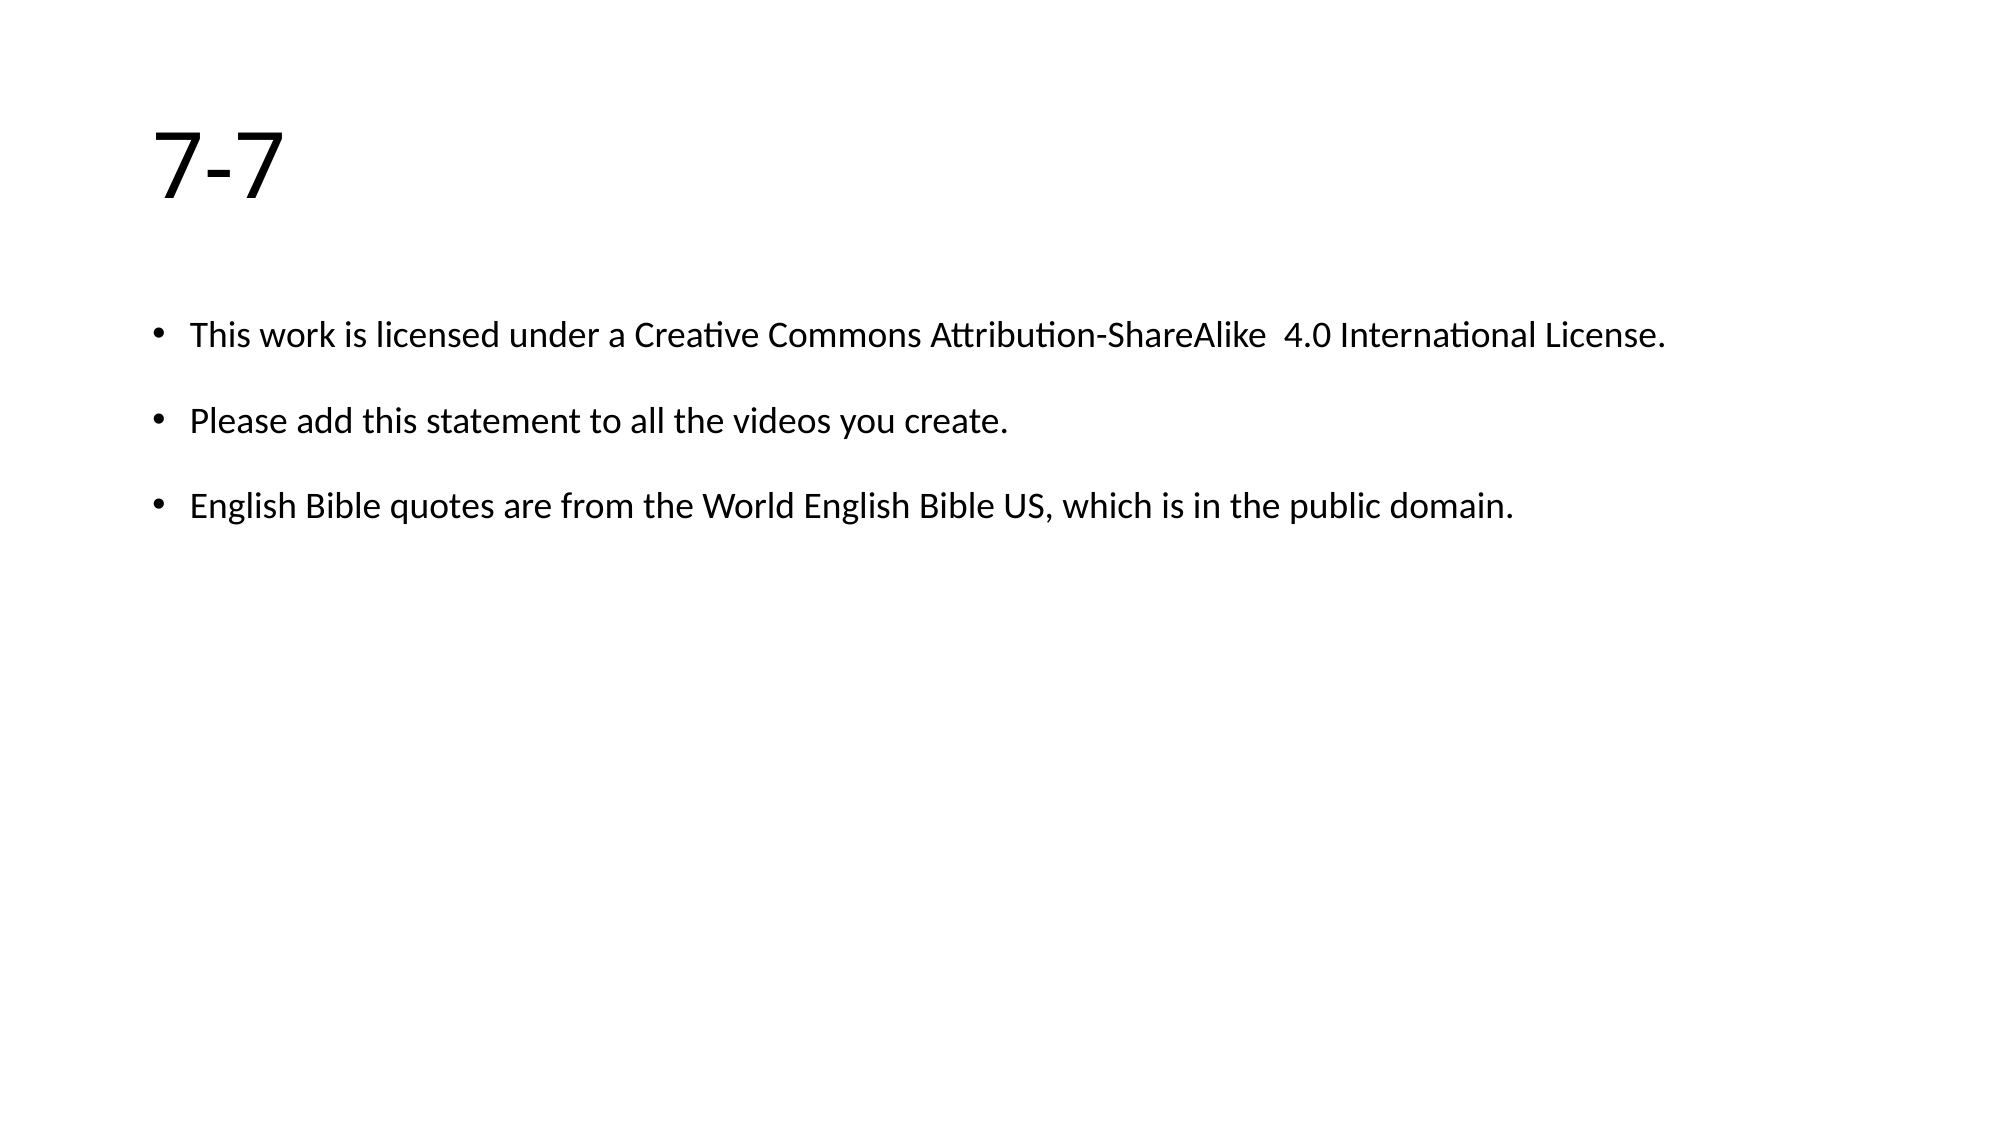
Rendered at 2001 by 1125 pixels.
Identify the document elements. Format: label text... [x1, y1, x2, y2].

list This work is licensed under a Creative Commons Attribution-ShareAlike 4.0 International License. Please add this statement to all the videos you create. English Bible quotes are from the World English Bible US, which is in the public domain. [137, 299, 1863, 1014]
title 7-7 [137, 59, 1863, 278]
